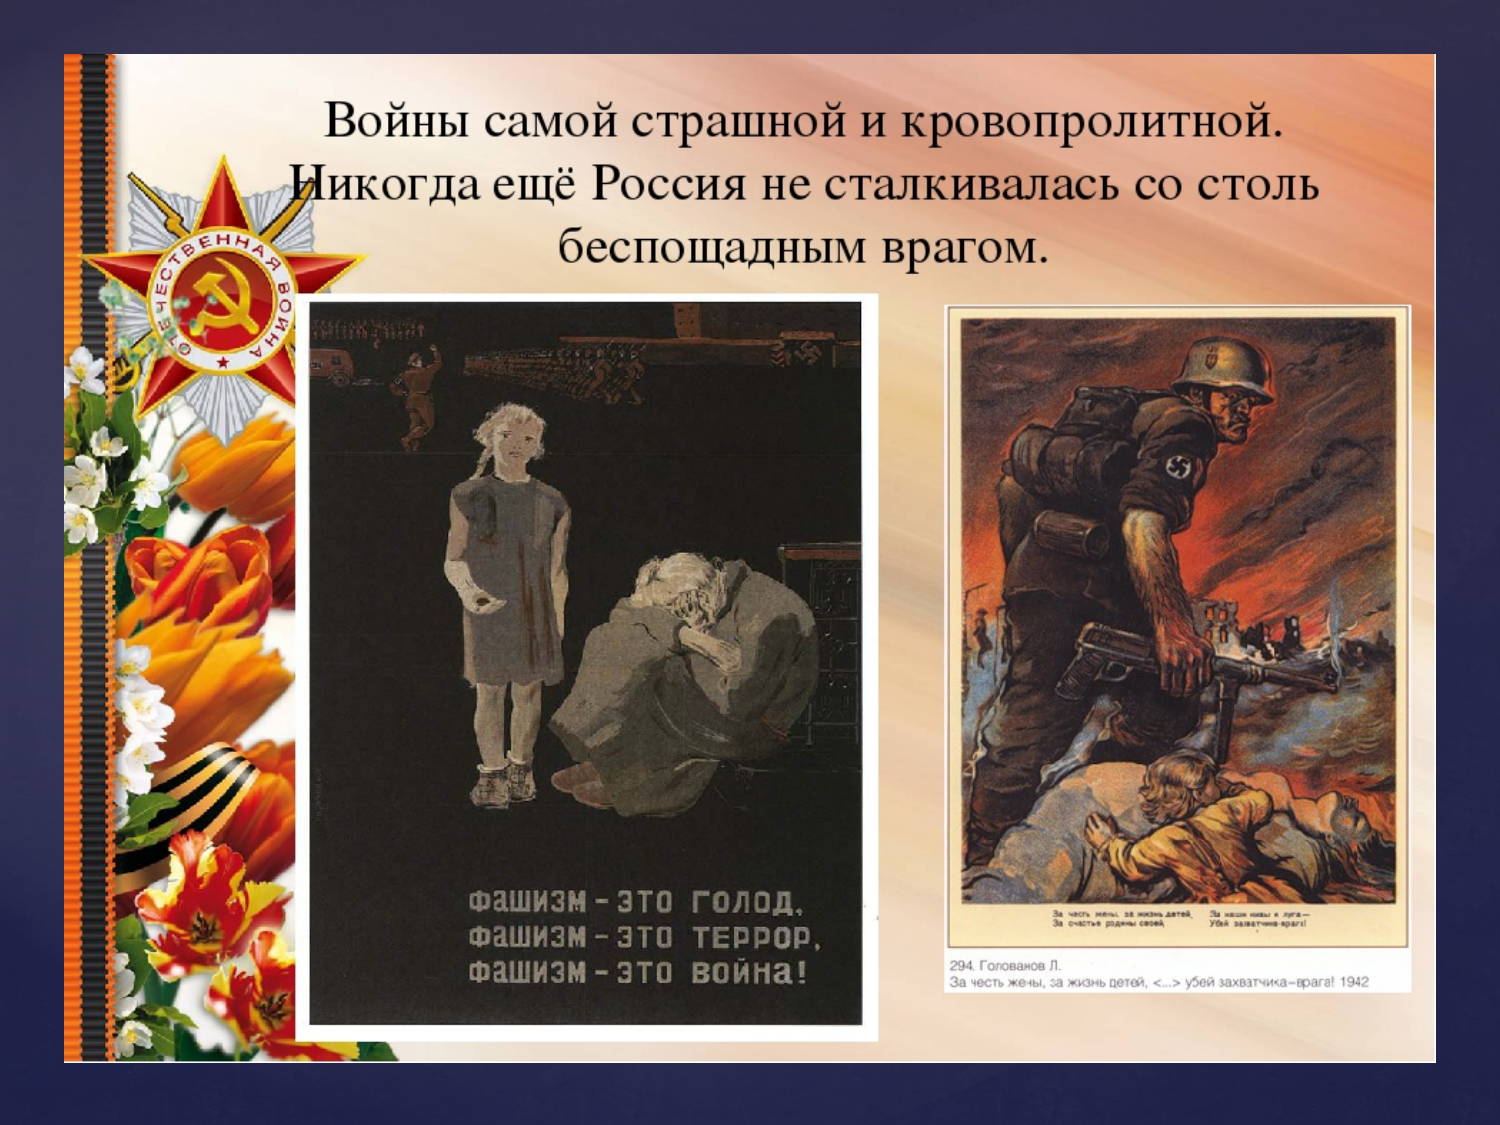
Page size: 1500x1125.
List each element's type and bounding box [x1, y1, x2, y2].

picture [64, 53, 1436, 1063]
